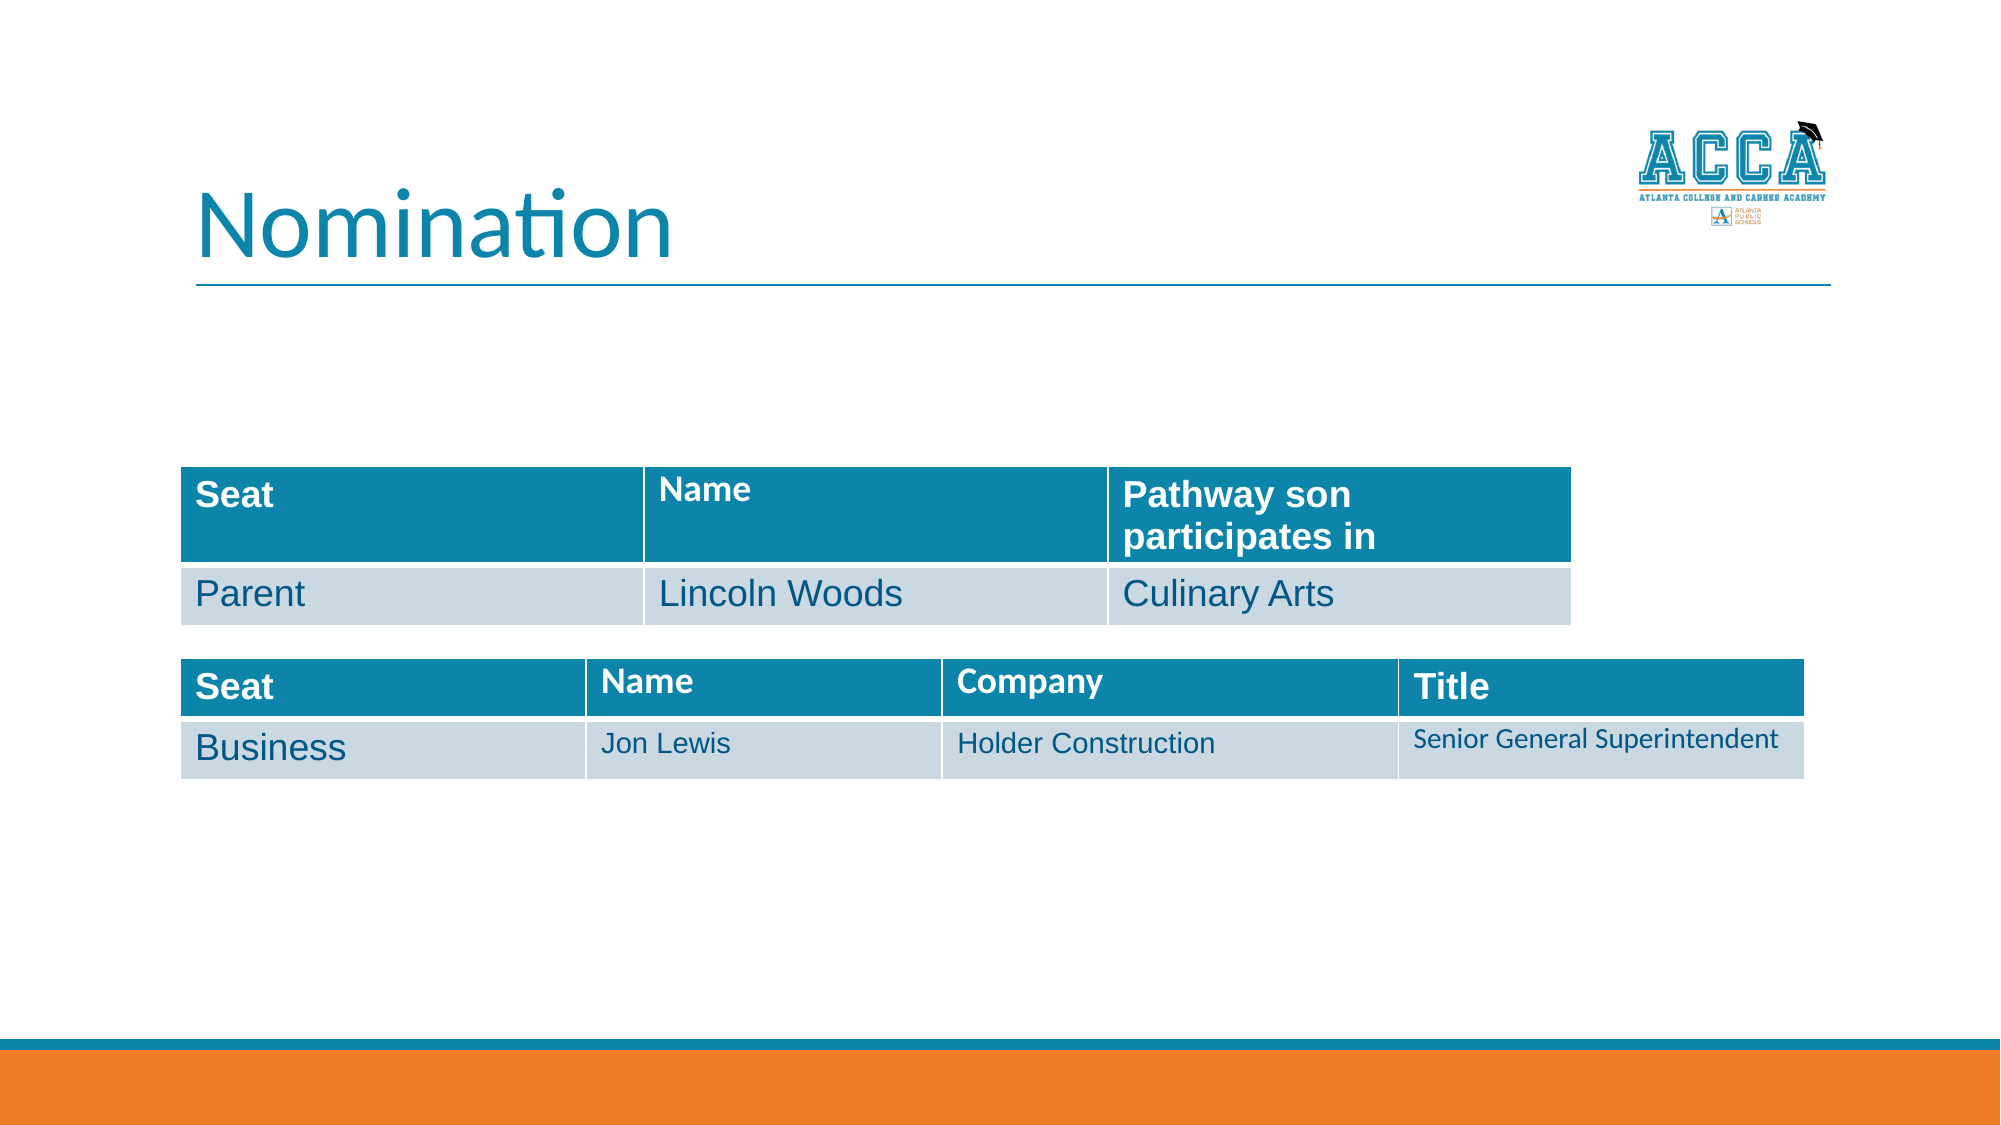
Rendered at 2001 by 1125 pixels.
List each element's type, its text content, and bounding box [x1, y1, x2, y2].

table_header Pathway son participates in [1109, 467, 1571, 562]
table_header Seat [181, 659, 585, 716]
table_header Seat [181, 467, 643, 562]
title Nomination [180, 47, 1830, 285]
table_cell Parent [181, 568, 643, 625]
table_header Title [1399, 659, 1804, 716]
table_header Company [943, 659, 1398, 716]
table_header Name [645, 467, 1107, 562]
table_cell Business [181, 722, 585, 779]
table_cell Senior General Superintendent [1399, 722, 1804, 779]
table_cell Jon Lewis [587, 722, 941, 779]
table_header Name [587, 659, 941, 716]
table_cell Holder Construction [943, 722, 1398, 779]
table_cell Culinary Arts [1109, 568, 1571, 625]
table_cell Lincoln Woods [645, 568, 1107, 625]
